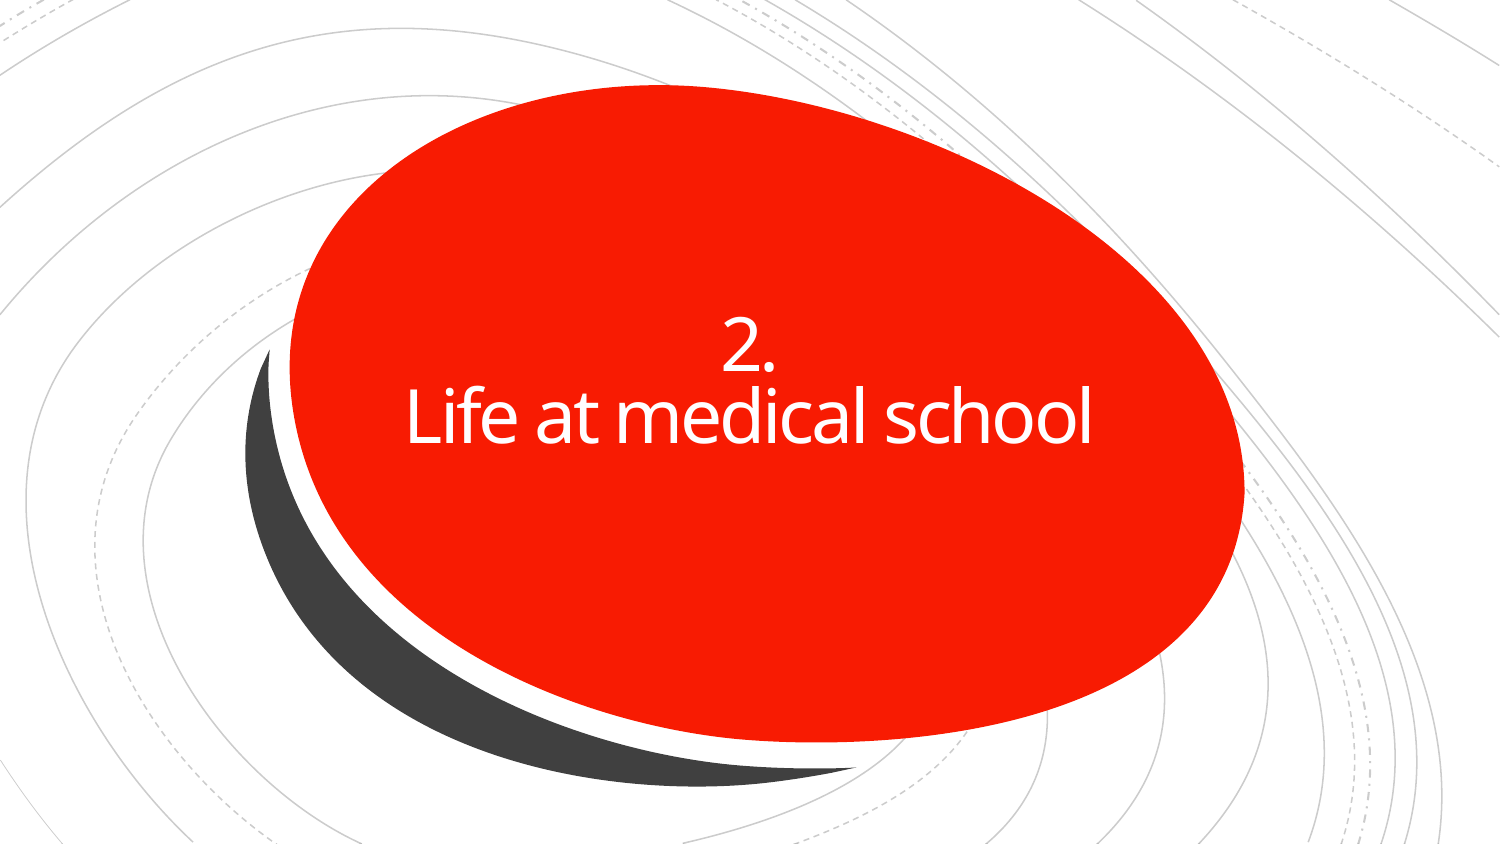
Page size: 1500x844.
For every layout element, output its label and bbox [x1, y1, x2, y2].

text_box [0, 0, 1500, 844]
